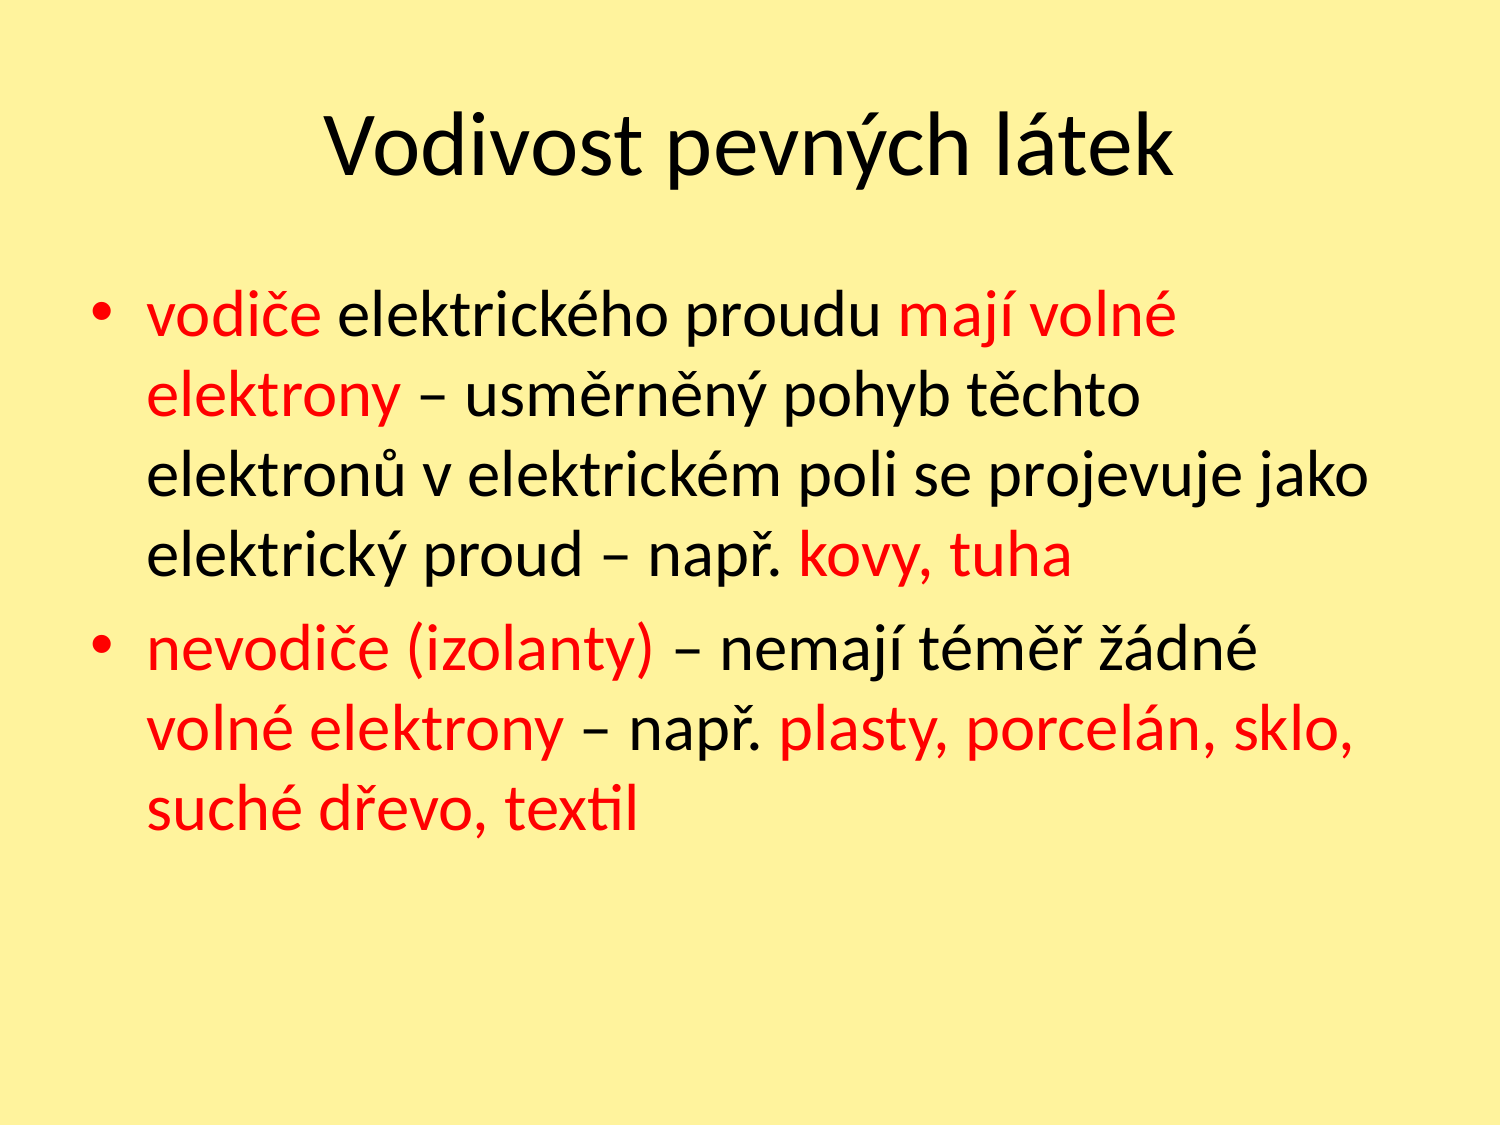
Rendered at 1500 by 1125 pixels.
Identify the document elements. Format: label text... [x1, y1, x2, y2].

title Vodivost pevných látek [75, 45, 1425, 233]
list vodiče elektrického proudu mají volné elektrony – usměrněný pohyb těchto elektronů v elektrickém poli se projevuje jako elektrický proud – např. kovy, tuha nevodiče (izolanty) – nemají téměř žádné volné elektrony – např. plasty, porcelán, sklo, suché dřevo, textil [75, 262, 1425, 1005]
